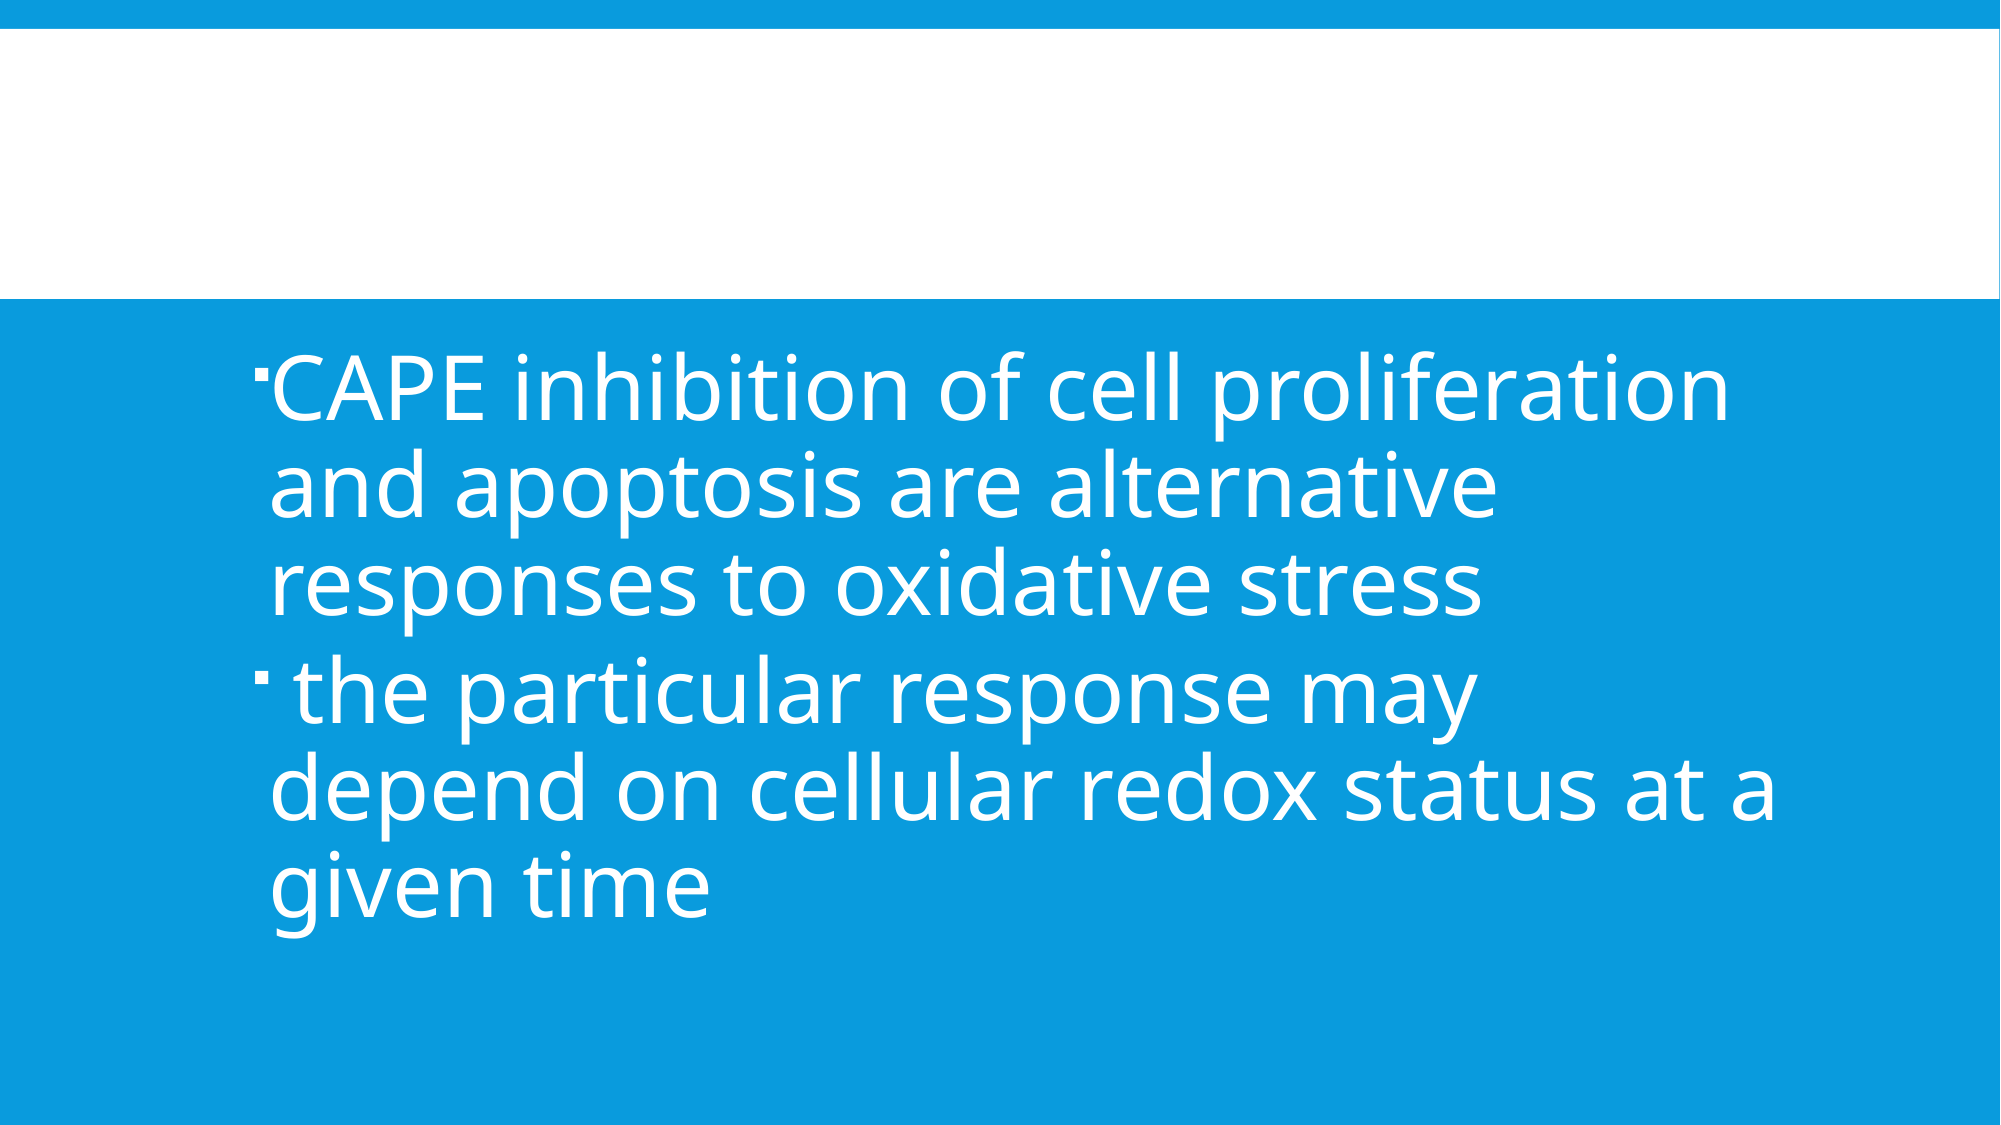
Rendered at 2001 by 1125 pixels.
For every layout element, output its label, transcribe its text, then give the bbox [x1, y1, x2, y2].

list CAPE inhibition of cell proliferation and apoptosis are alternative responses to oxidative stress the particular response may depend on cellular redox status at a given time [192, 335, 1803, 1020]
